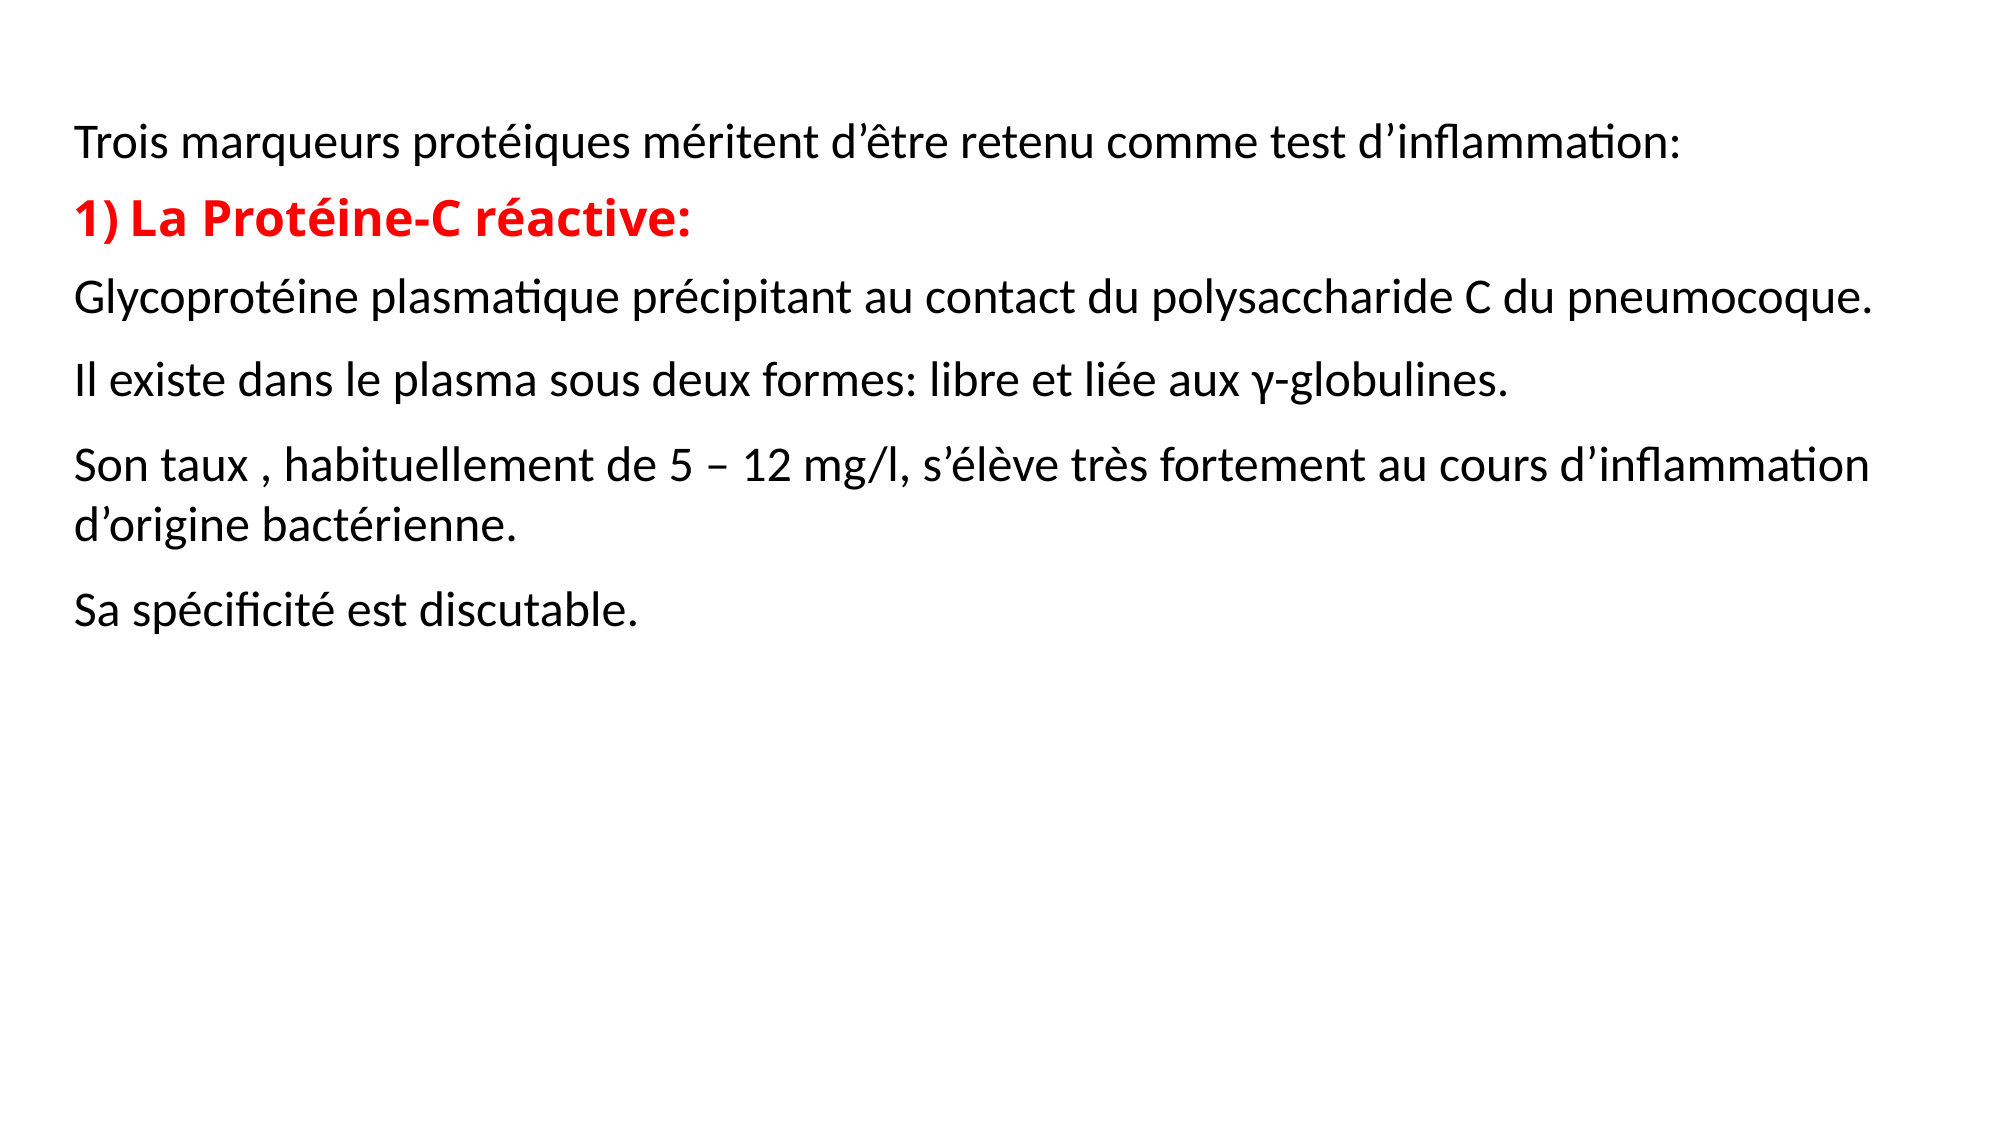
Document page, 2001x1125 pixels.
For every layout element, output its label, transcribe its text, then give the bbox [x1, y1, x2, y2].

text_box Trois marqueurs protéiques méritent d’être retenu comme test d’inflammation: La Protéine-C réactive: Glycoprotéine plasmatique précipitant au contact du polysaccharide C du pneumocoque. Il existe dans le plasma sous deux formes: libre et liée aux γ-globulines. Son taux , habituellement de 5 – 12 mg/l, s’élève très fortement au cours d’inflammation d’origine bactérienne. Sa spécificité est discutable. [59, 101, 1979, 644]
